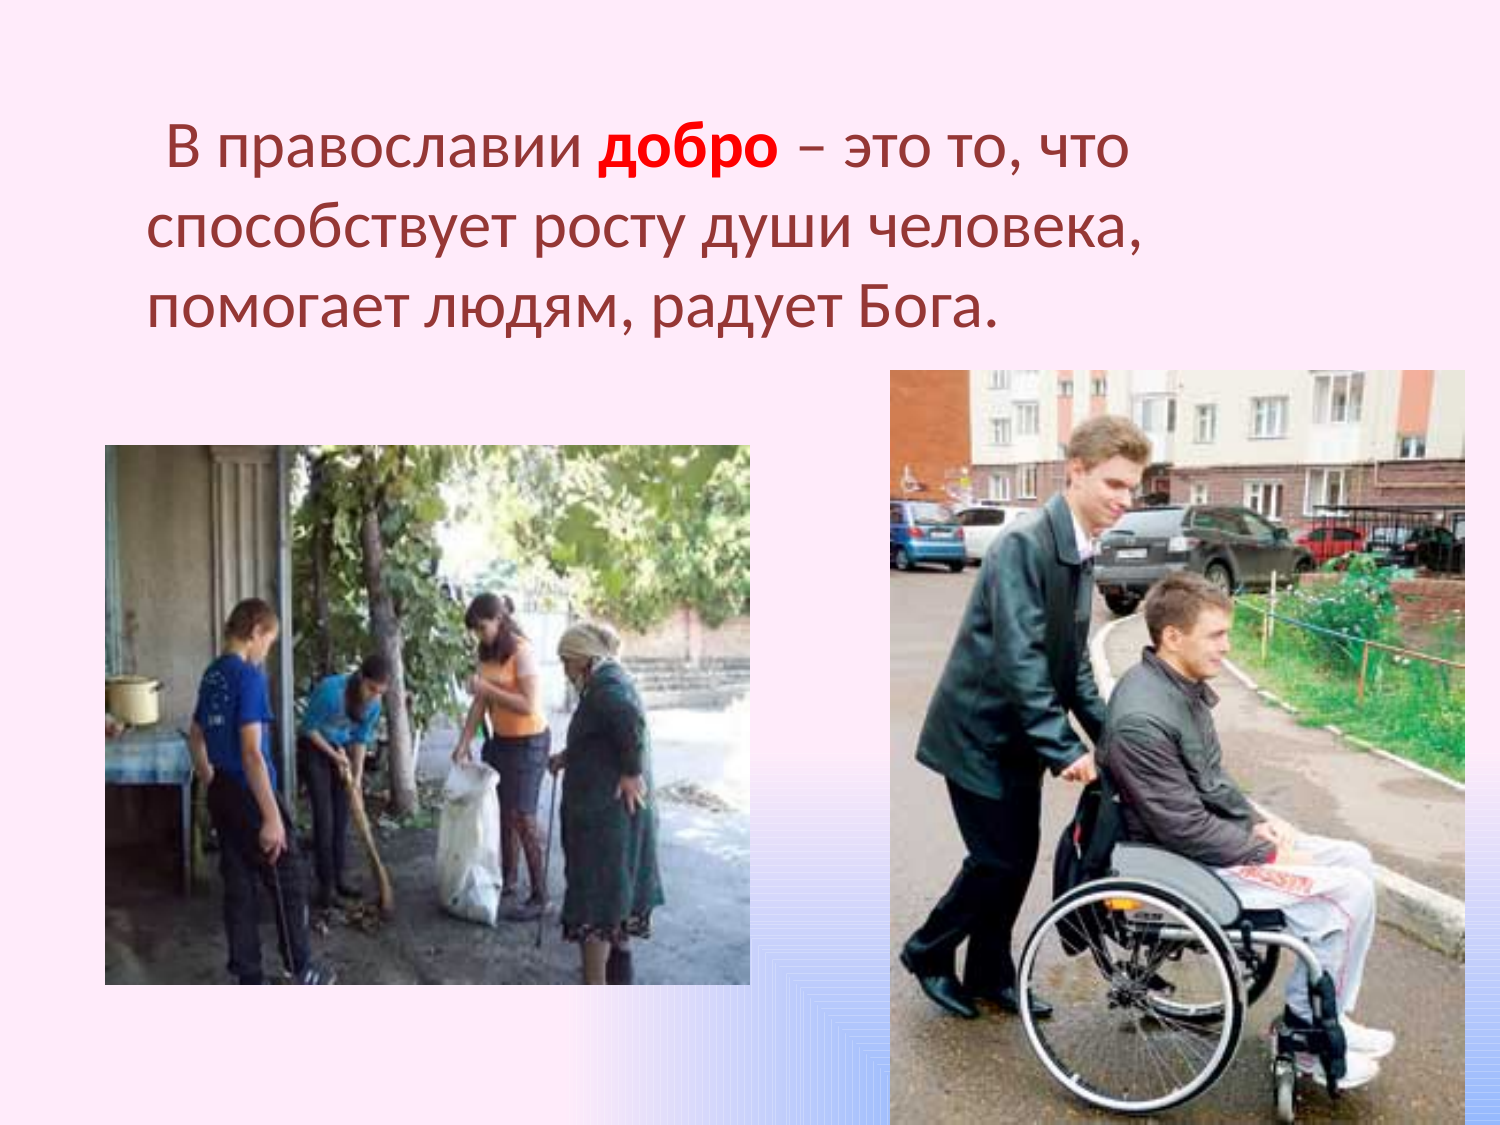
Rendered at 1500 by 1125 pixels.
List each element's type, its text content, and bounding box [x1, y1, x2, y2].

picture [105, 445, 751, 985]
picture [890, 370, 1466, 1125]
list В православии добро – это то, что способствует росту души человека, помогает людям, радует Бога. [75, 93, 1425, 1005]
